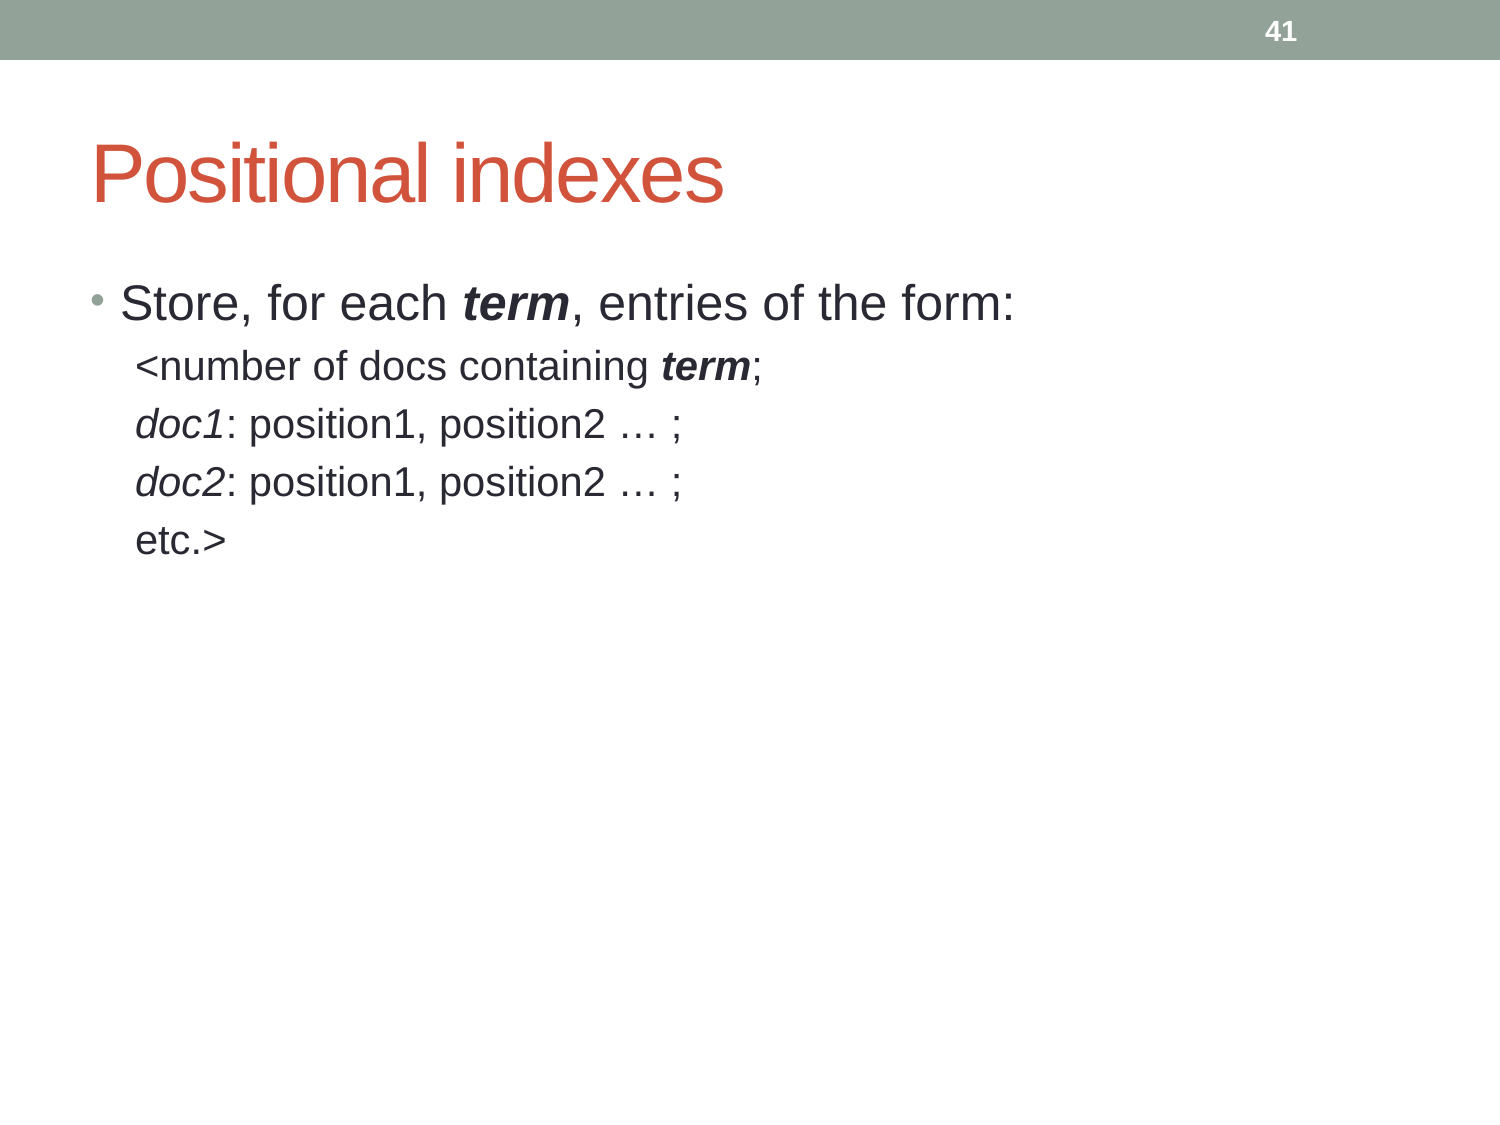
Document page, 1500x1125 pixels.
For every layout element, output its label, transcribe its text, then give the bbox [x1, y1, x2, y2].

list Store, for each term, entries of the form: <number of docs containing term; doc1: position1, position2 … ; doc2: position1, position2 … ; etc.> [75, 262, 1425, 1063]
slide_number 41 [1250, 3, 1425, 57]
title Positional indexes [75, 87, 1425, 250]
